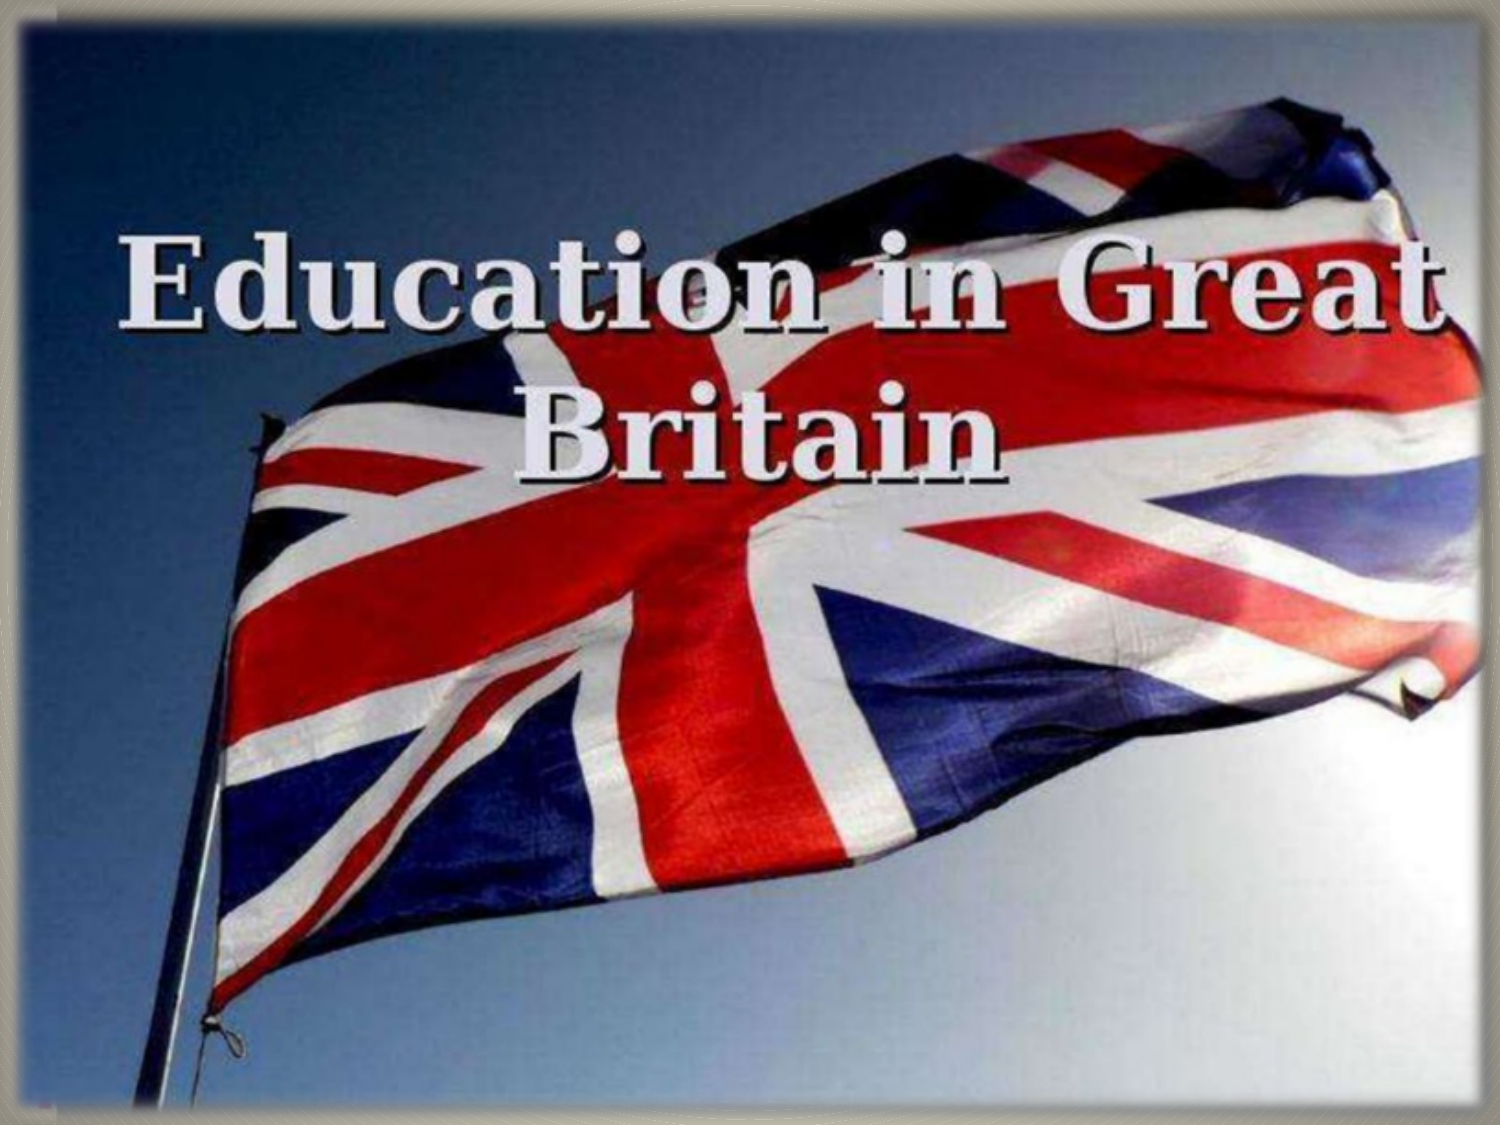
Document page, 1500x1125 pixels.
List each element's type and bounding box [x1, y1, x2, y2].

list [0, 2, 1500, 1125]
